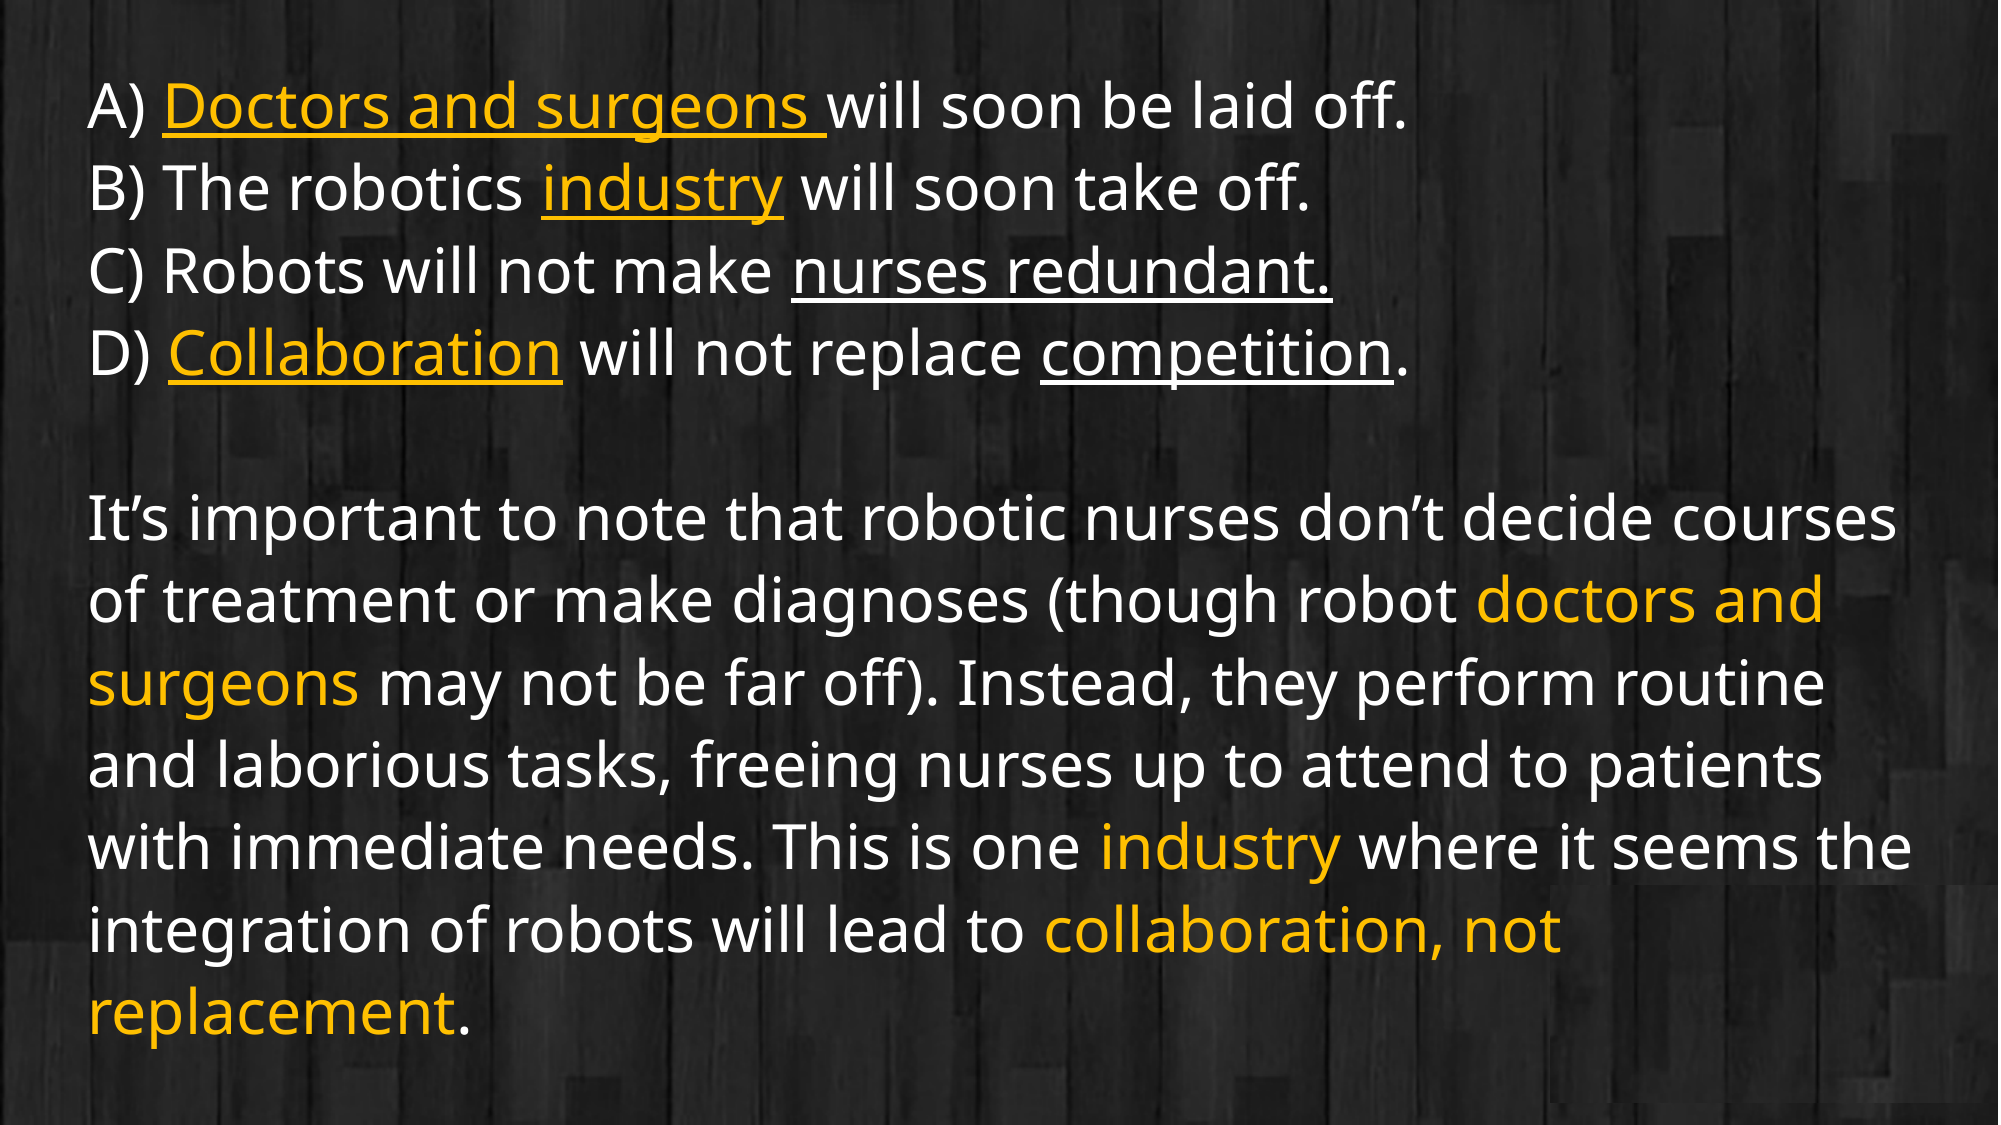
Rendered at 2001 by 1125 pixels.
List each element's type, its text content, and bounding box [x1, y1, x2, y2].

picture [0, 0, 1998, 1125]
list A) Doctors and surgeons will soon be laid off. B) The robotics industry will soon take off. C) Robots will not make nurses redundant. D) Collaboration will not replace competition. It’s important to note that robotic nurses don’t decide courses of treatment or make diagnoses (though robot doctors and surgeons may not be far off). Instead, they perform routine and laborious tasks, freeing nurses up to attend to patients with immediate needs. This is one industry where it seems the integration of robots will lead to collaboration, not replacement. [71, 51, 1963, 1089]
